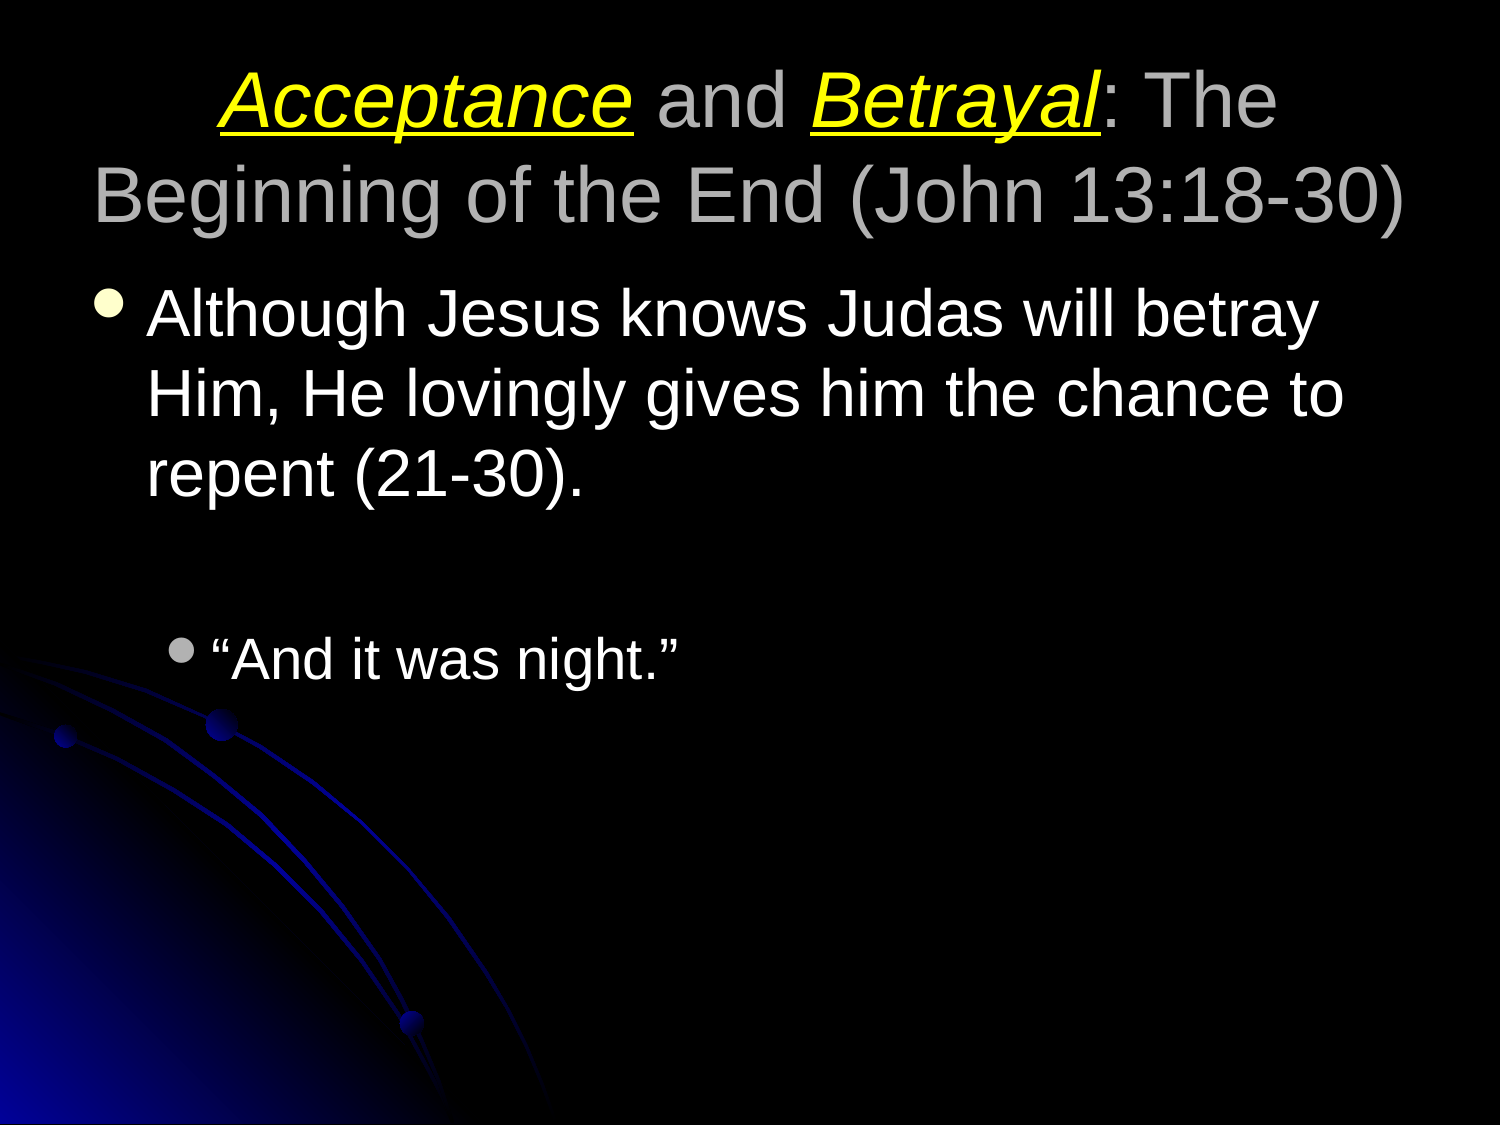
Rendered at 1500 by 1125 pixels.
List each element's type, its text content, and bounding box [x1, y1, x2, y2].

list Although Jesus knows Judas will betray Him, He lovingly gives him the chance to repent (21-30). “And it was night.” [74, 262, 1426, 1006]
title Acceptance and Betrayal: The Beginning of the End (John 13:18-30) [74, 49, 1426, 238]
